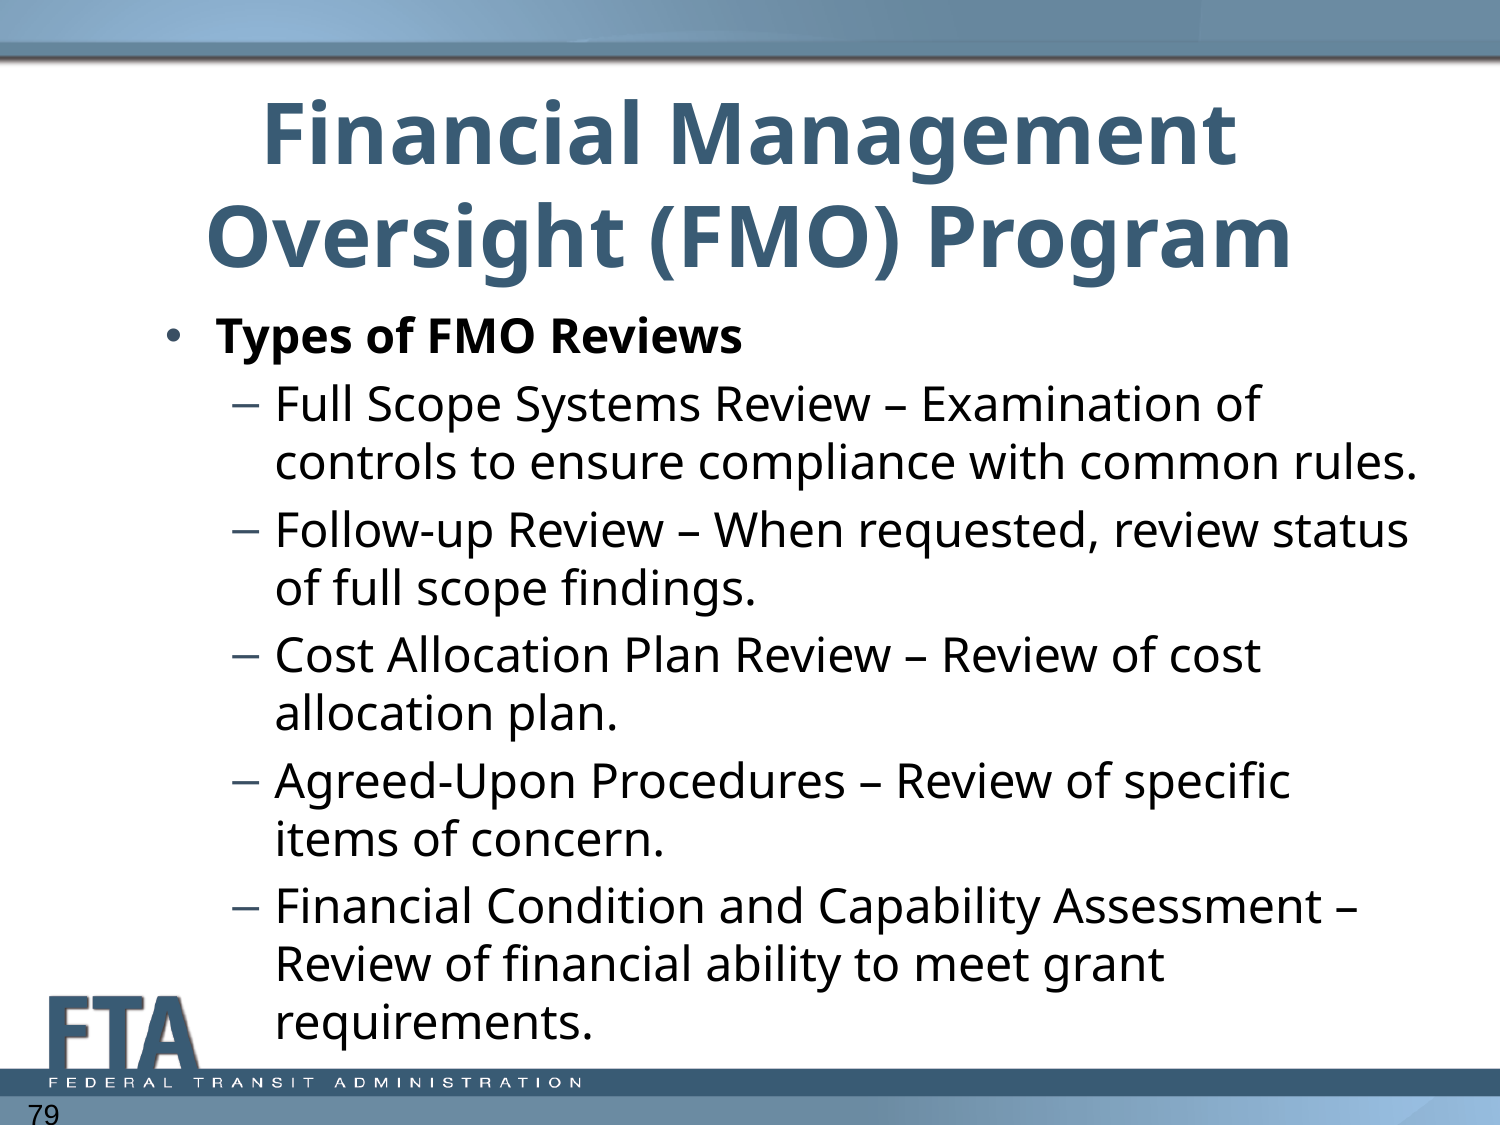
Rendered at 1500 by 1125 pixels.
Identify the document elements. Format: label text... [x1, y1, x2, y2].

list Types of FMO Reviews Full Scope Systems Review – Examination of controls to ensure compliance with common rules. Follow-up Review – When requested, review status of full scope findings. Cost Allocation Plan Review – Review of cost allocation plan. Agreed-Upon Procedures – Review of specific items of concern. Financial Condition and Capability Assessment – Review of financial ability to meet grant requirements. [149, 297, 1438, 1076]
title Financial Management Oversight (FMO) Program [74, 71, 1426, 299]
picture [0, 0, 1500, 75]
picture [0, 992, 1500, 1125]
slide_number 79 [12, 1088, 363, 1125]
